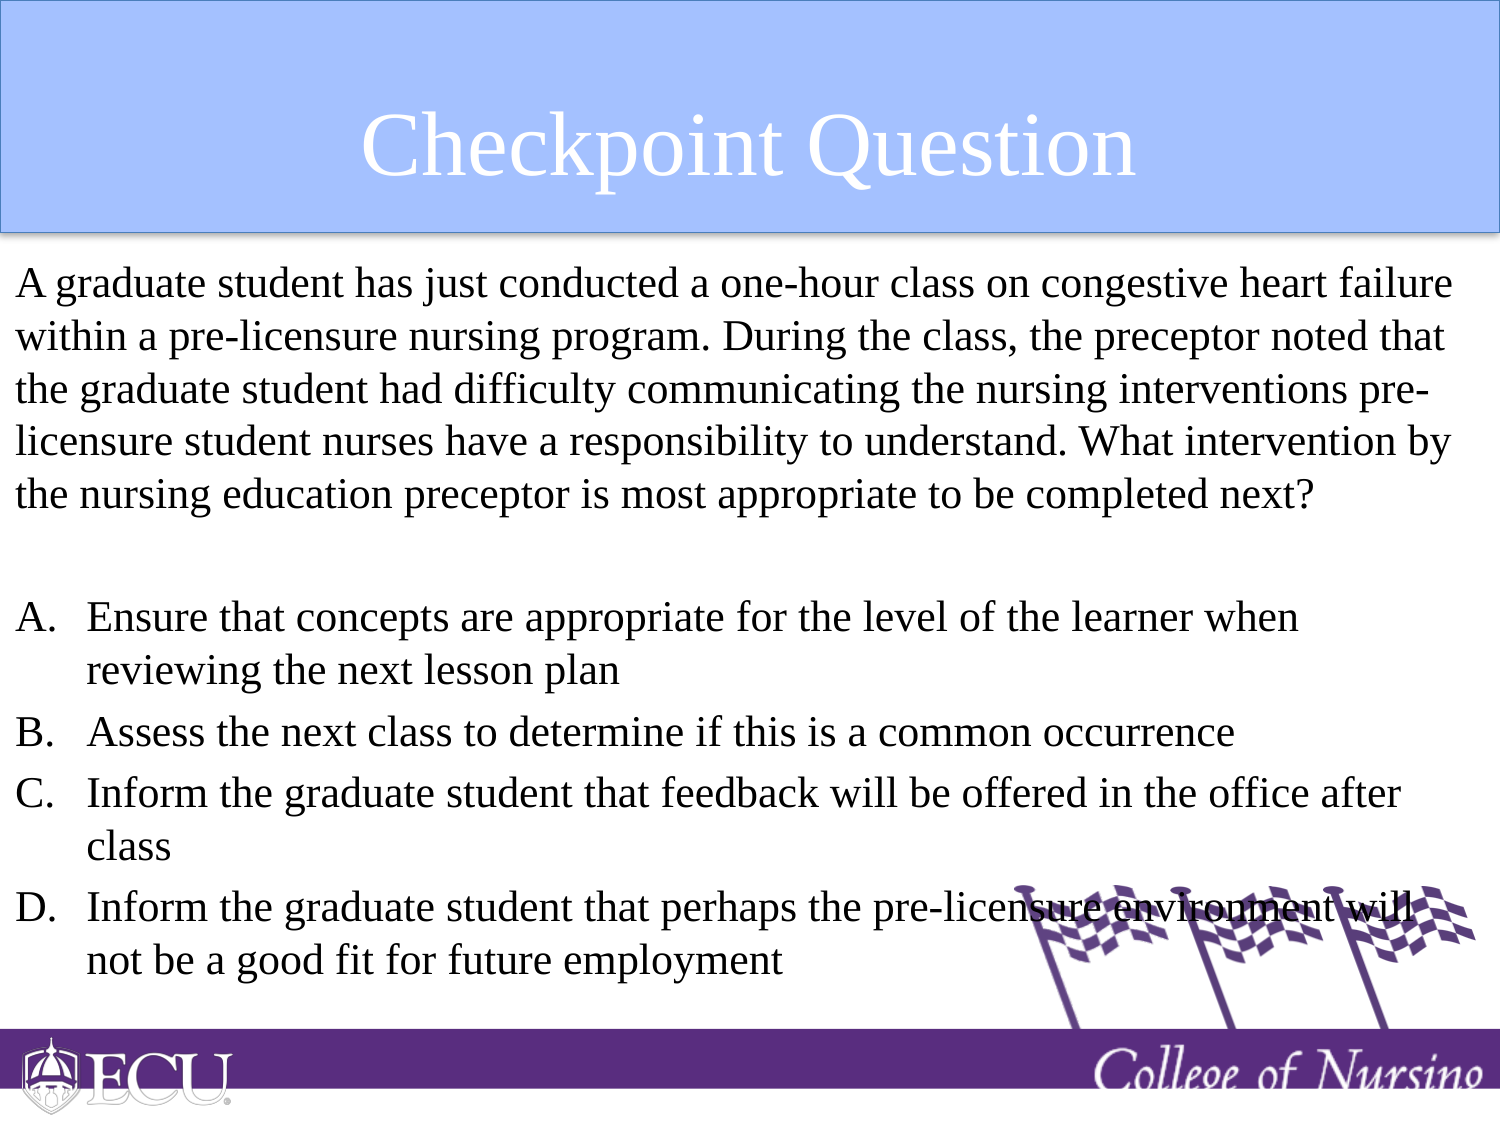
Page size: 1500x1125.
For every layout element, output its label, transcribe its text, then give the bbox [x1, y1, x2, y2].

picture [1012, 883, 1487, 1116]
text_box [0, 1028, 1087, 1089]
text_box [1480, 1028, 1500, 1089]
list A graduate student has just conducted a one-hour class on congestive heart failure within a pre-licensure nursing program. During the class, the preceptor noted that the graduate student had difficulty communicating the nursing interventions pre-licensure student nurses have a responsibility to understand. What intervention by the nursing education preceptor is most appropriate to be completed next? Ensure that concepts are appropriate for the level of the learner when reviewing the next lesson plan Assess the next class to determine if this is a common occurrence Inform the graduate student that feedback will be offered in the office after class Inform the graduate student that perhaps the pre-licensure environment will not be a good fit for future employment [0, 245, 1487, 1005]
title Checkpoint Question [75, 45, 1425, 233]
text_box [0, 0, 1500, 233]
picture [22, 1037, 233, 1115]
